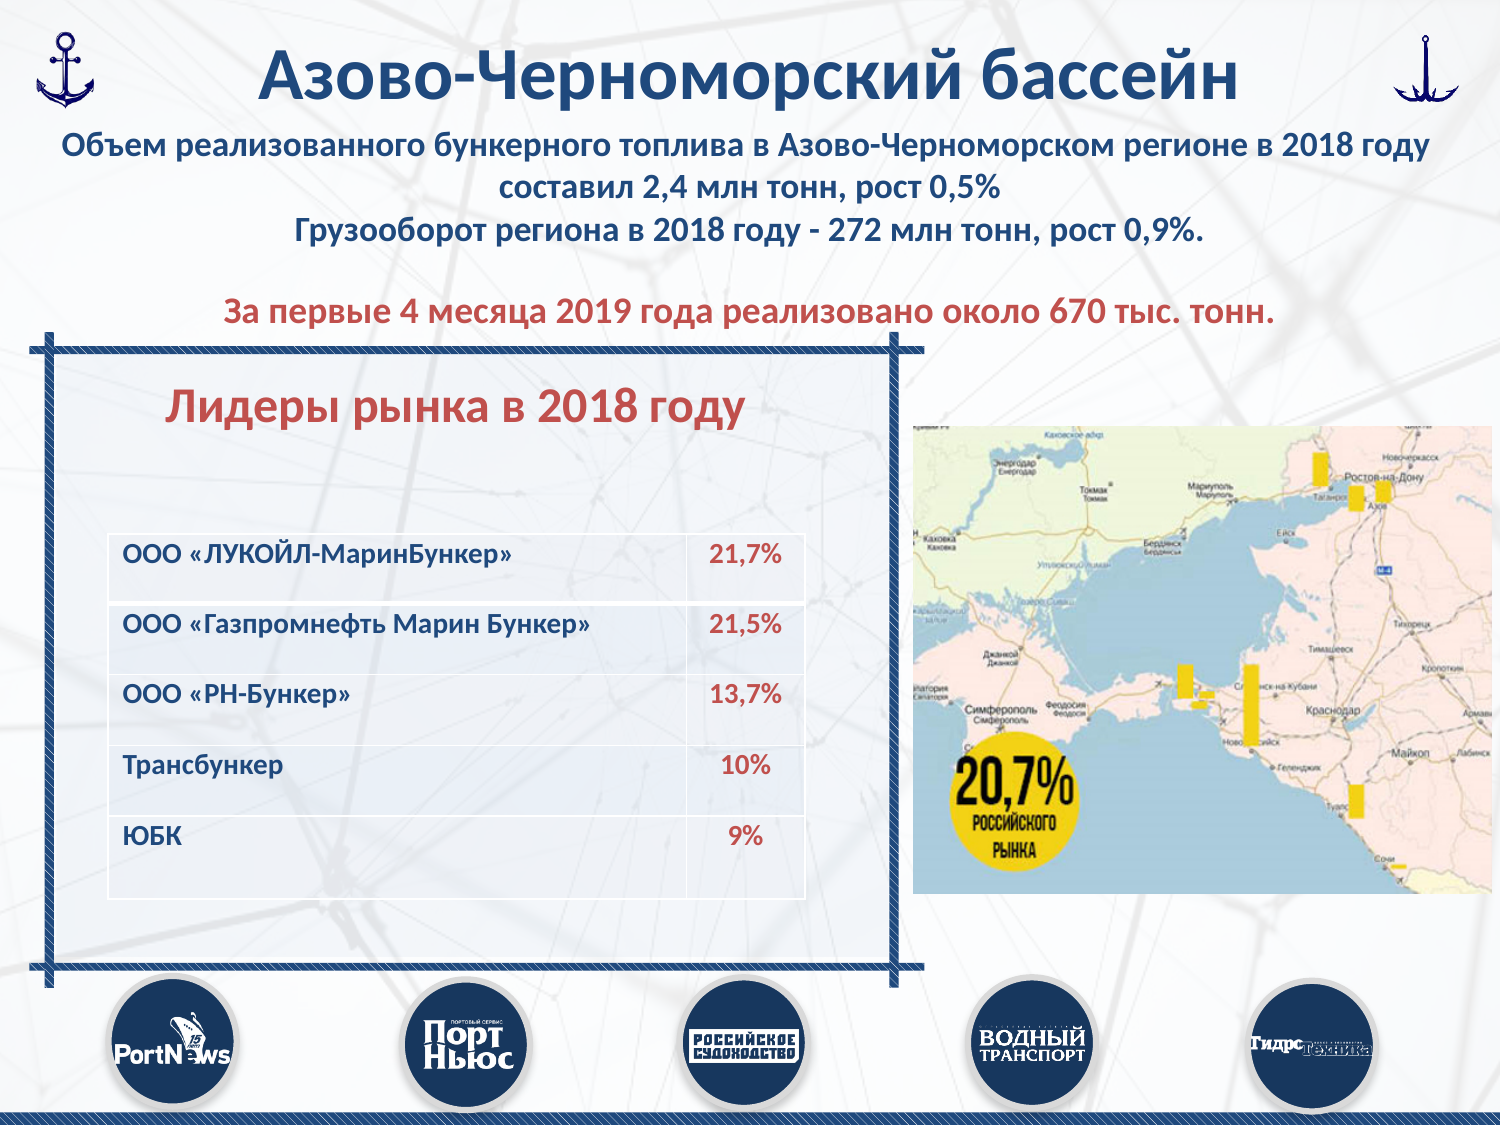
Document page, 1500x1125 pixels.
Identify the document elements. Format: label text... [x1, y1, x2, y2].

picture [35, 24, 97, 112]
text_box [108, 996, 237, 1107]
text_box [0, 1110, 1500, 1125]
picture [1393, 35, 1459, 102]
text_box Объем реализованного бункерного топлива в Азово-Черноморском регионе в 2018 году составил 2,4 млн тонн, рост 0,5% Грузооборот региона в 2018 году - 272 млн тонн, рост 0,9%. За первые 4 месяца 2019 года реализовано около 670 тыс. тонн. [0, 113, 1500, 384]
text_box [1247, 980, 1377, 1112]
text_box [967, 977, 1097, 1109]
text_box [29, 331, 925, 988]
picture [912, 425, 1492, 894]
text_box Азово-Черноморский бассейн [119, 24, 1381, 113]
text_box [679, 996, 809, 1109]
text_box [401, 996, 531, 1111]
